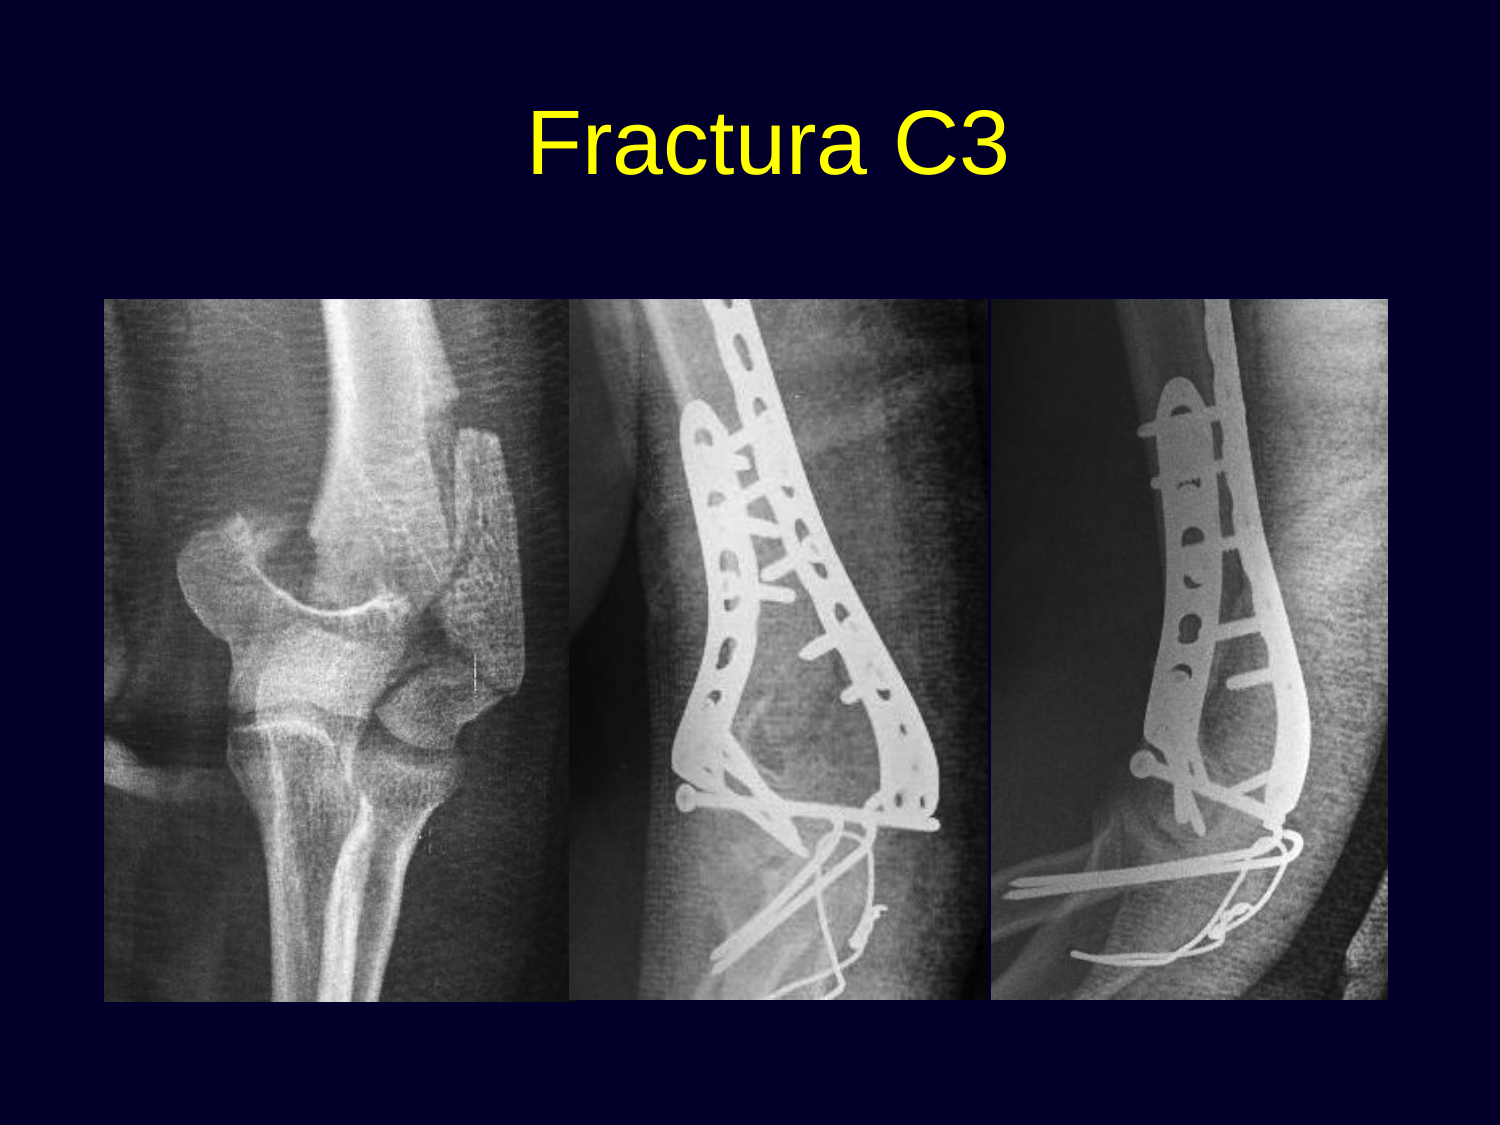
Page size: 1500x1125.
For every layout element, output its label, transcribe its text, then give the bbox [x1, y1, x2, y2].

title Fractura C3 [112, 37, 1426, 238]
picture [103, 299, 988, 1003]
picture [991, 299, 1388, 1001]
